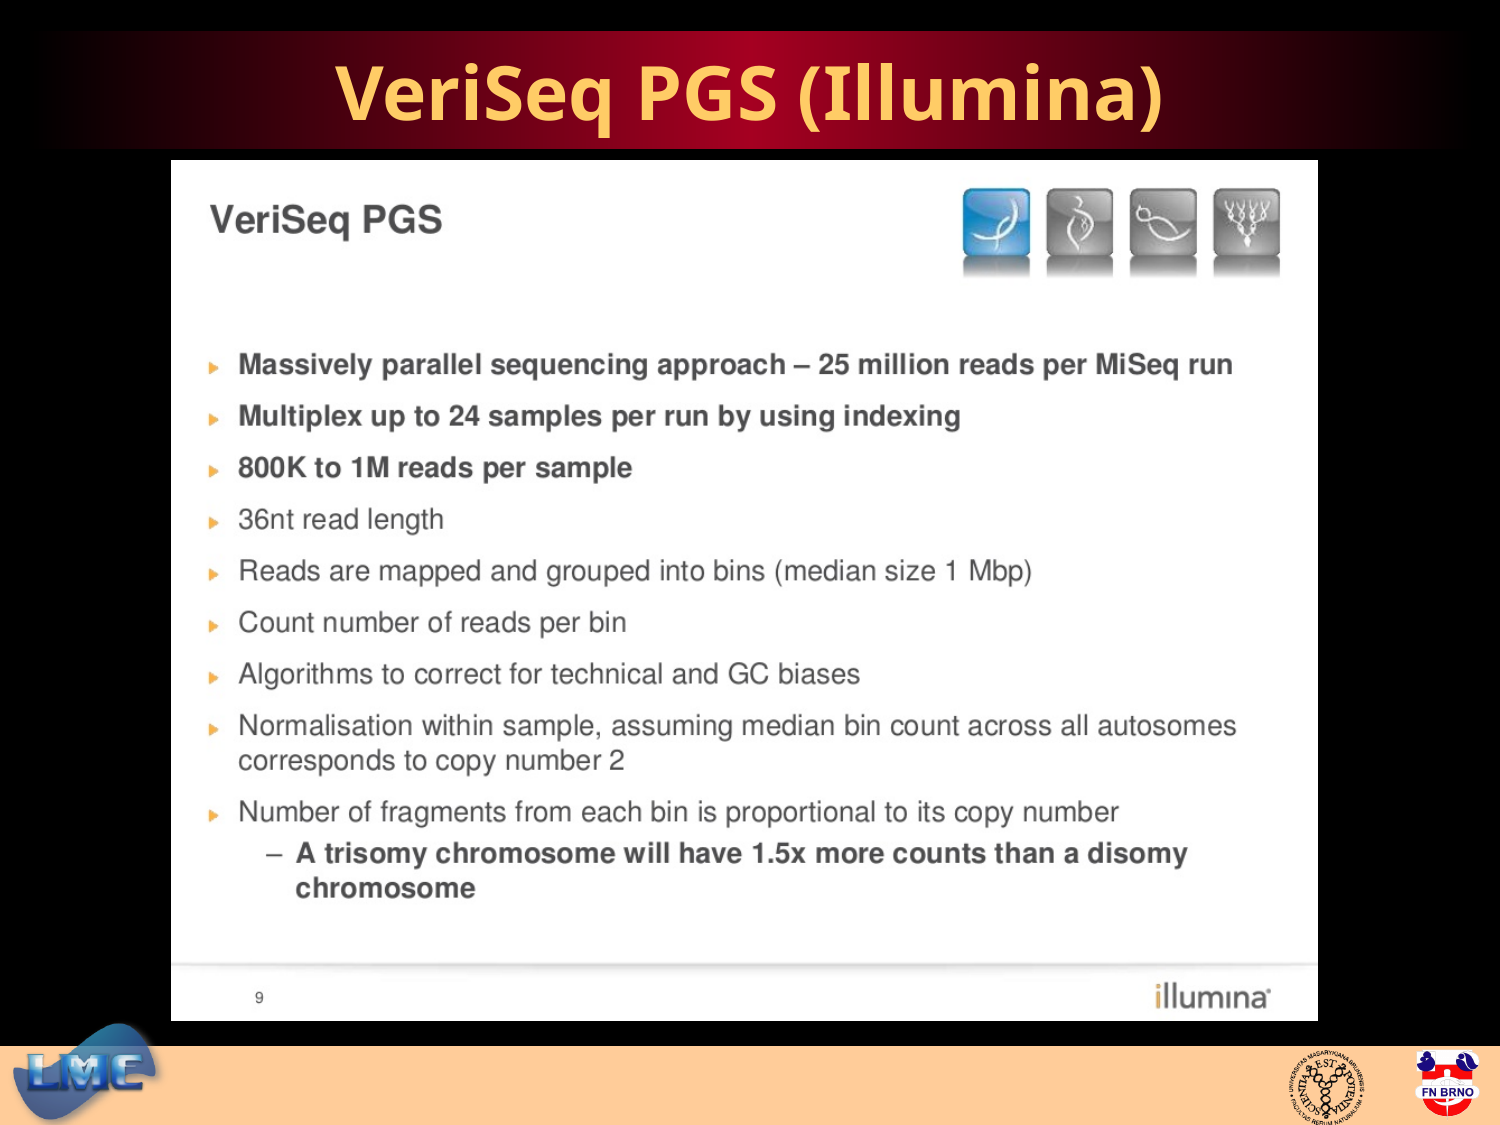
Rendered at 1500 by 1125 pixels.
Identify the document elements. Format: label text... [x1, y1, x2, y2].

text_box VeriSeq PGS (Illumina) [29, 31, 1471, 149]
picture [1281, 1045, 1373, 1125]
picture [170, 160, 1318, 1021]
picture [1411, 1046, 1483, 1123]
text_box [29, 172, 1471, 1033]
picture [5, 1015, 171, 1125]
